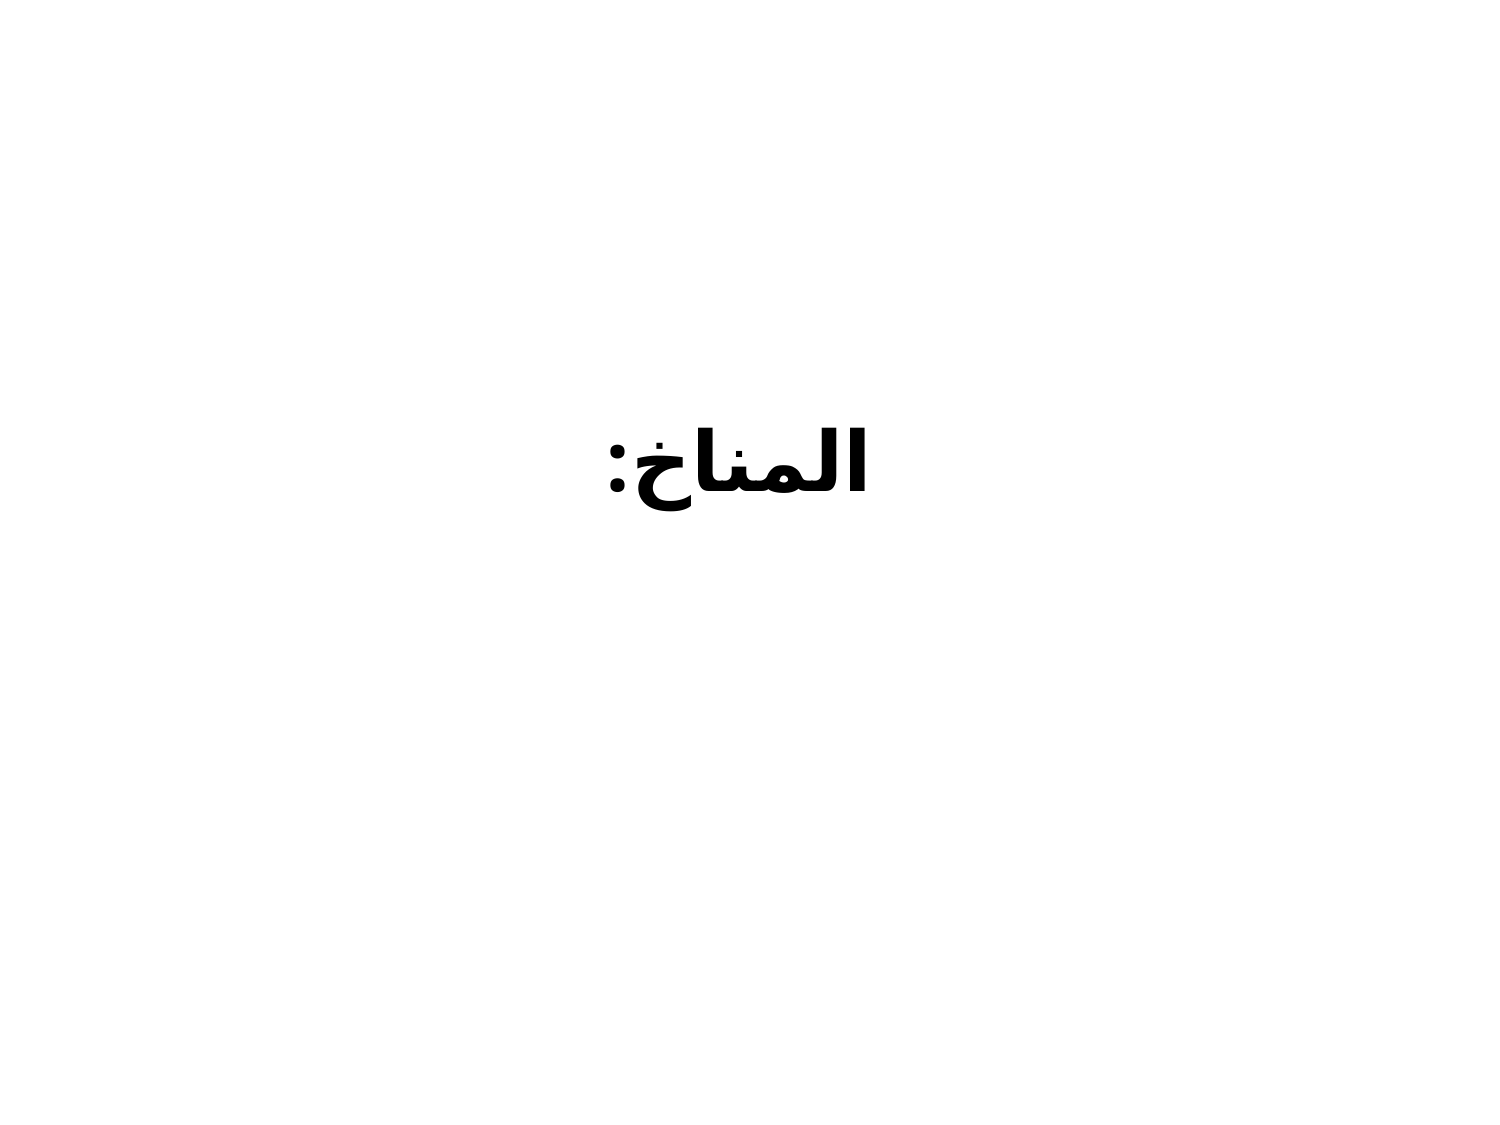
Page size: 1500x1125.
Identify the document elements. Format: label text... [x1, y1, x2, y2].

title المناخ: [29, 45, 1447, 1083]
